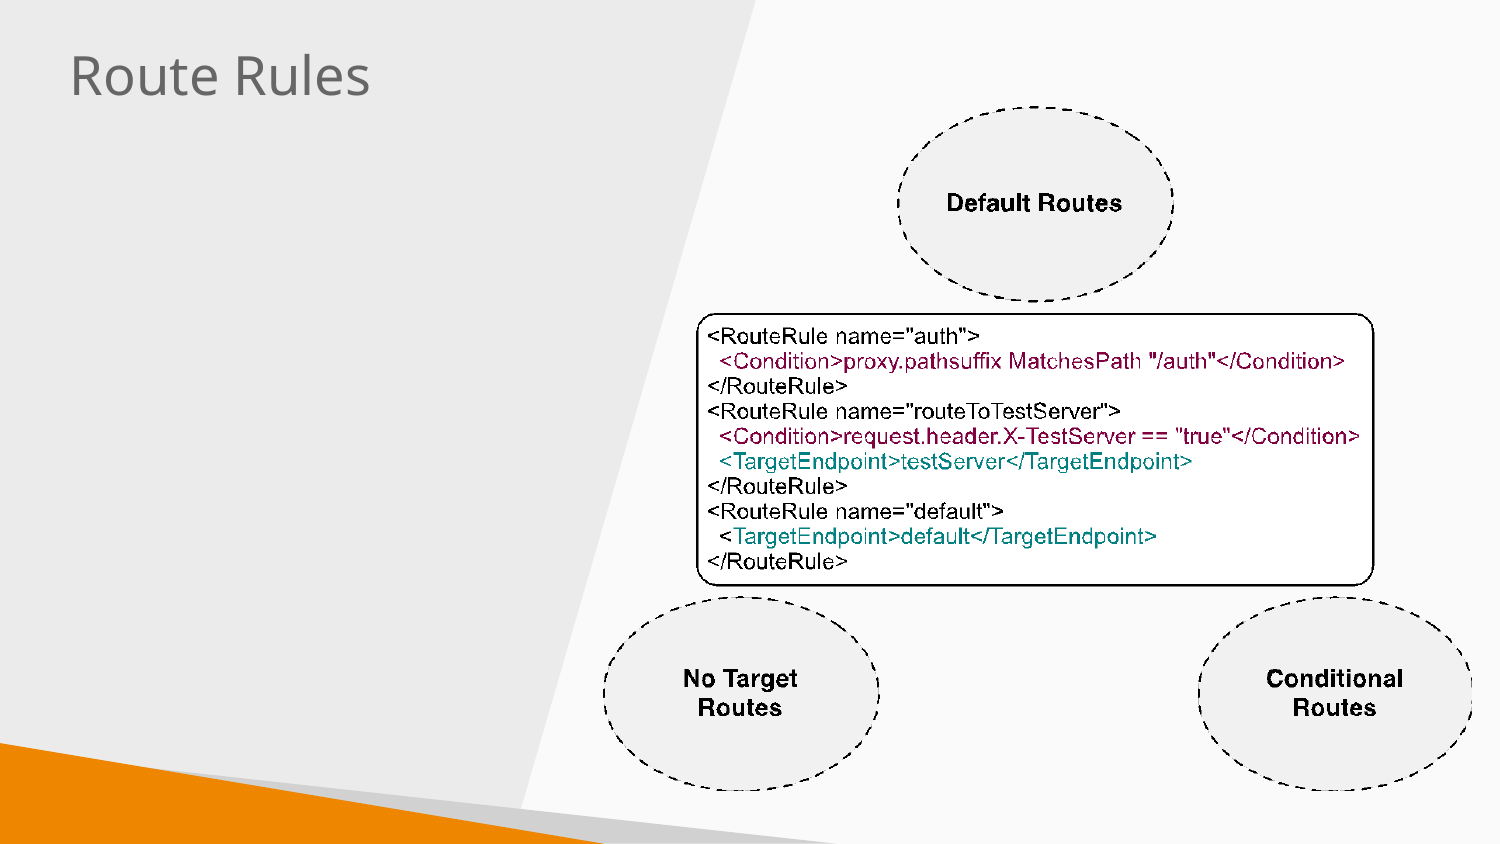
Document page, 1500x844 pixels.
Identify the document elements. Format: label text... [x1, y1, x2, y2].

picture [598, 102, 1472, 791]
title Route Rules [58, 32, 1339, 116]
